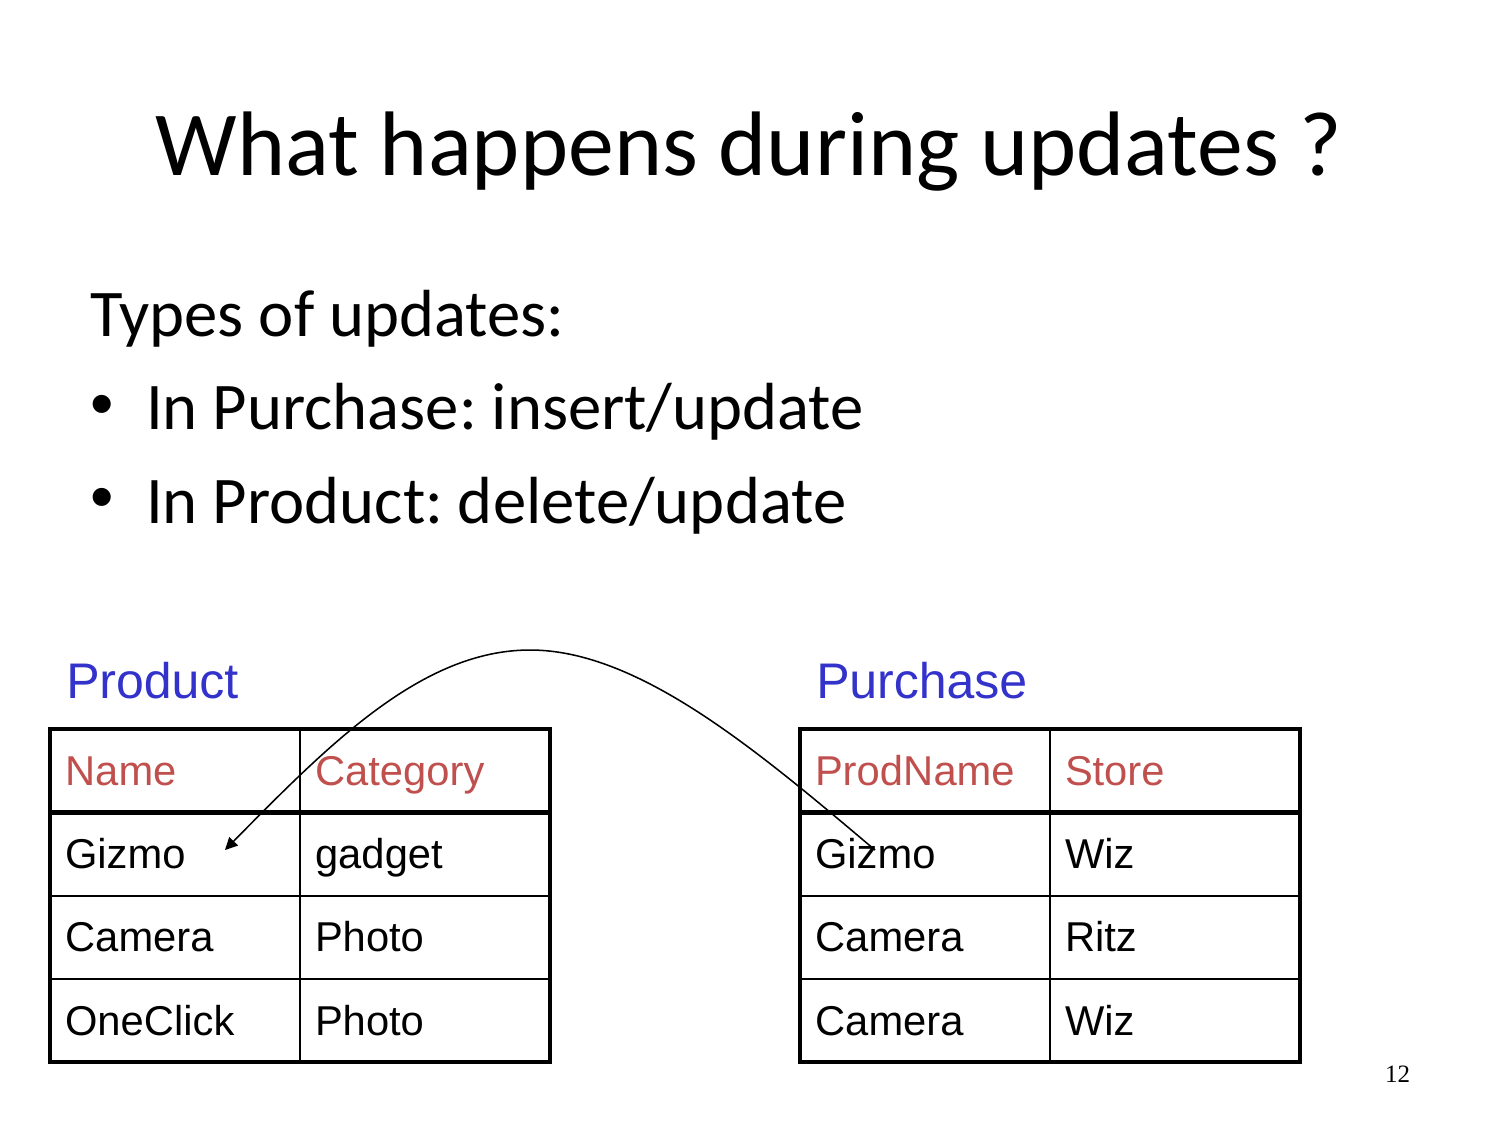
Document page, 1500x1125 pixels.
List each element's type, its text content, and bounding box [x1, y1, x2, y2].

table_header ProdName [802, 731, 1049, 810]
table_cell Camera [802, 897, 1049, 978]
table_cell OneClick [52, 980, 299, 1060]
table_cell Ritz [1051, 897, 1298, 978]
text_box Purchase [801, 641, 1043, 717]
table_cell Photo [301, 897, 548, 978]
table_header Store [1051, 731, 1298, 810]
table_cell Wiz [1051, 815, 1298, 895]
table_cell Wiz [1051, 980, 1298, 1060]
title What happens during updates ? [75, 45, 1425, 233]
table_header Category [301, 731, 347, 773]
text_box [225, 649, 876, 851]
table_cell gadget [301, 851, 548, 895]
text_box Product [51, 641, 254, 717]
table_header Name [52, 731, 299, 810]
table_cell Camera [52, 897, 299, 978]
slide_number 12 [1074, 1042, 1425, 1103]
table_cell Gizmo [52, 815, 299, 895]
table_cell Photo [301, 980, 548, 1060]
list Types of updates: In Purchase: insert/update In Product: delete/update [75, 262, 1425, 1005]
table_cell Gizmo [802, 815, 1049, 895]
table_cell Camera [802, 980, 1049, 1060]
